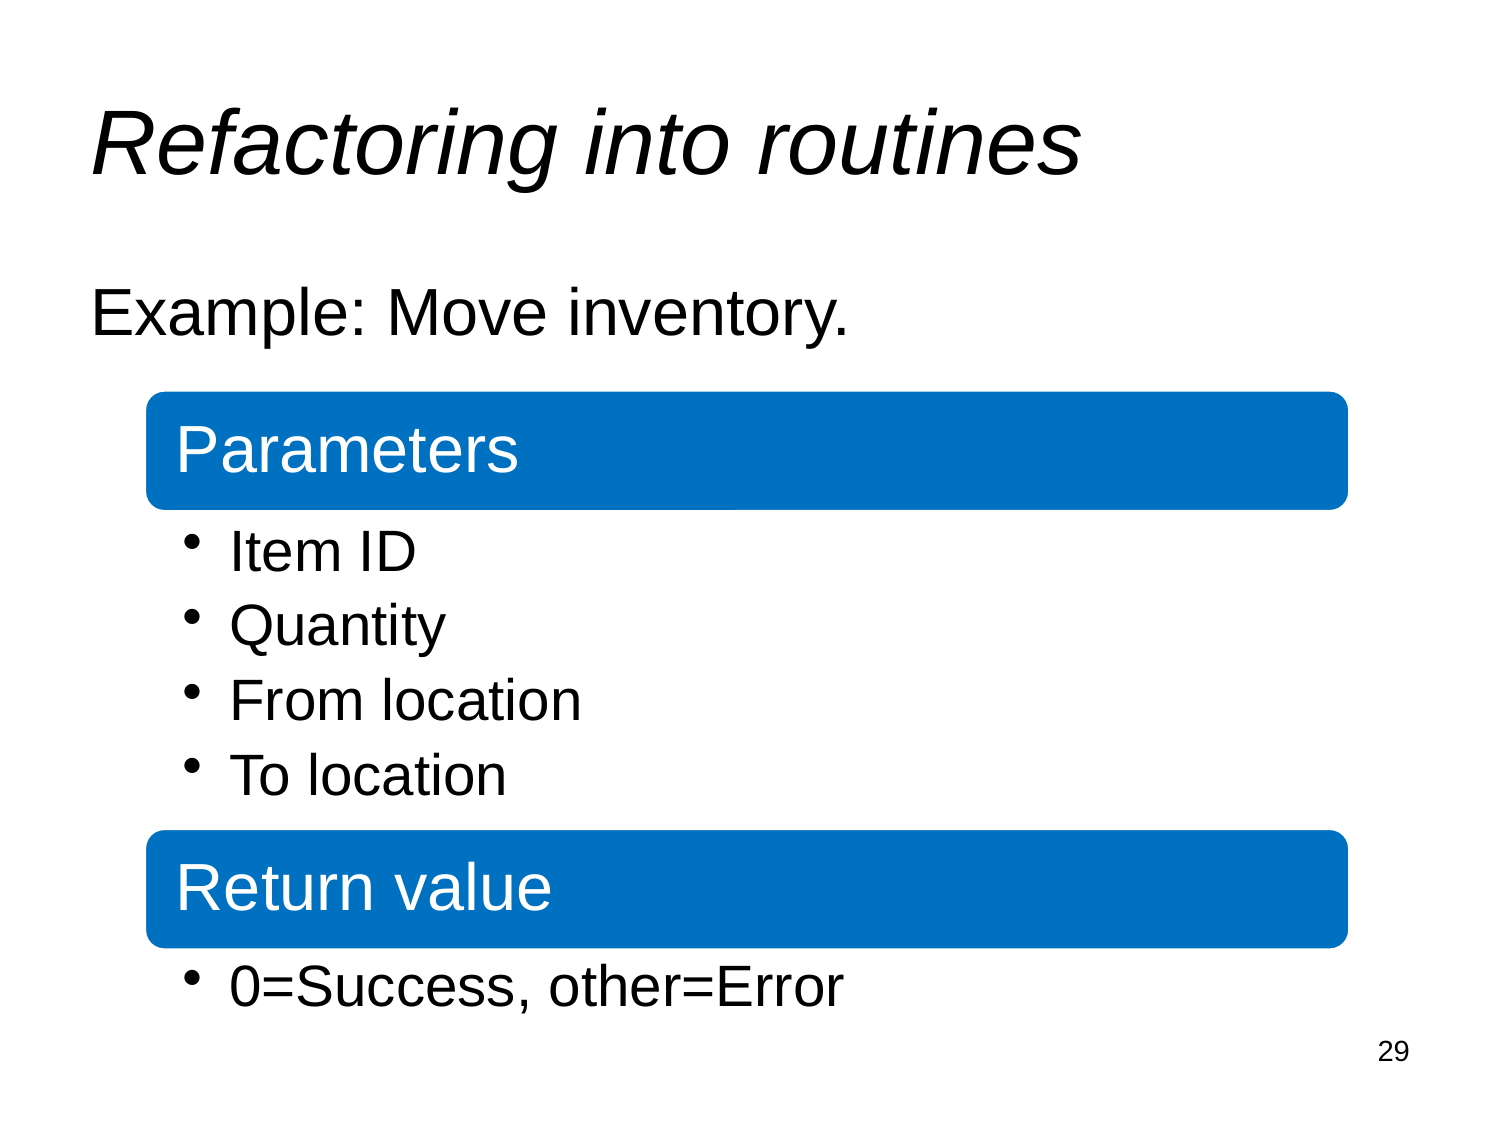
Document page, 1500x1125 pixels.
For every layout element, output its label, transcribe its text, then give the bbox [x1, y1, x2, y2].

title Refactoring into routines [74, 44, 1426, 233]
slide_number 29 [1023, 1024, 1426, 1103]
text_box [143, 389, 1351, 1058]
list Example: Move inventory. [74, 260, 1426, 387]
